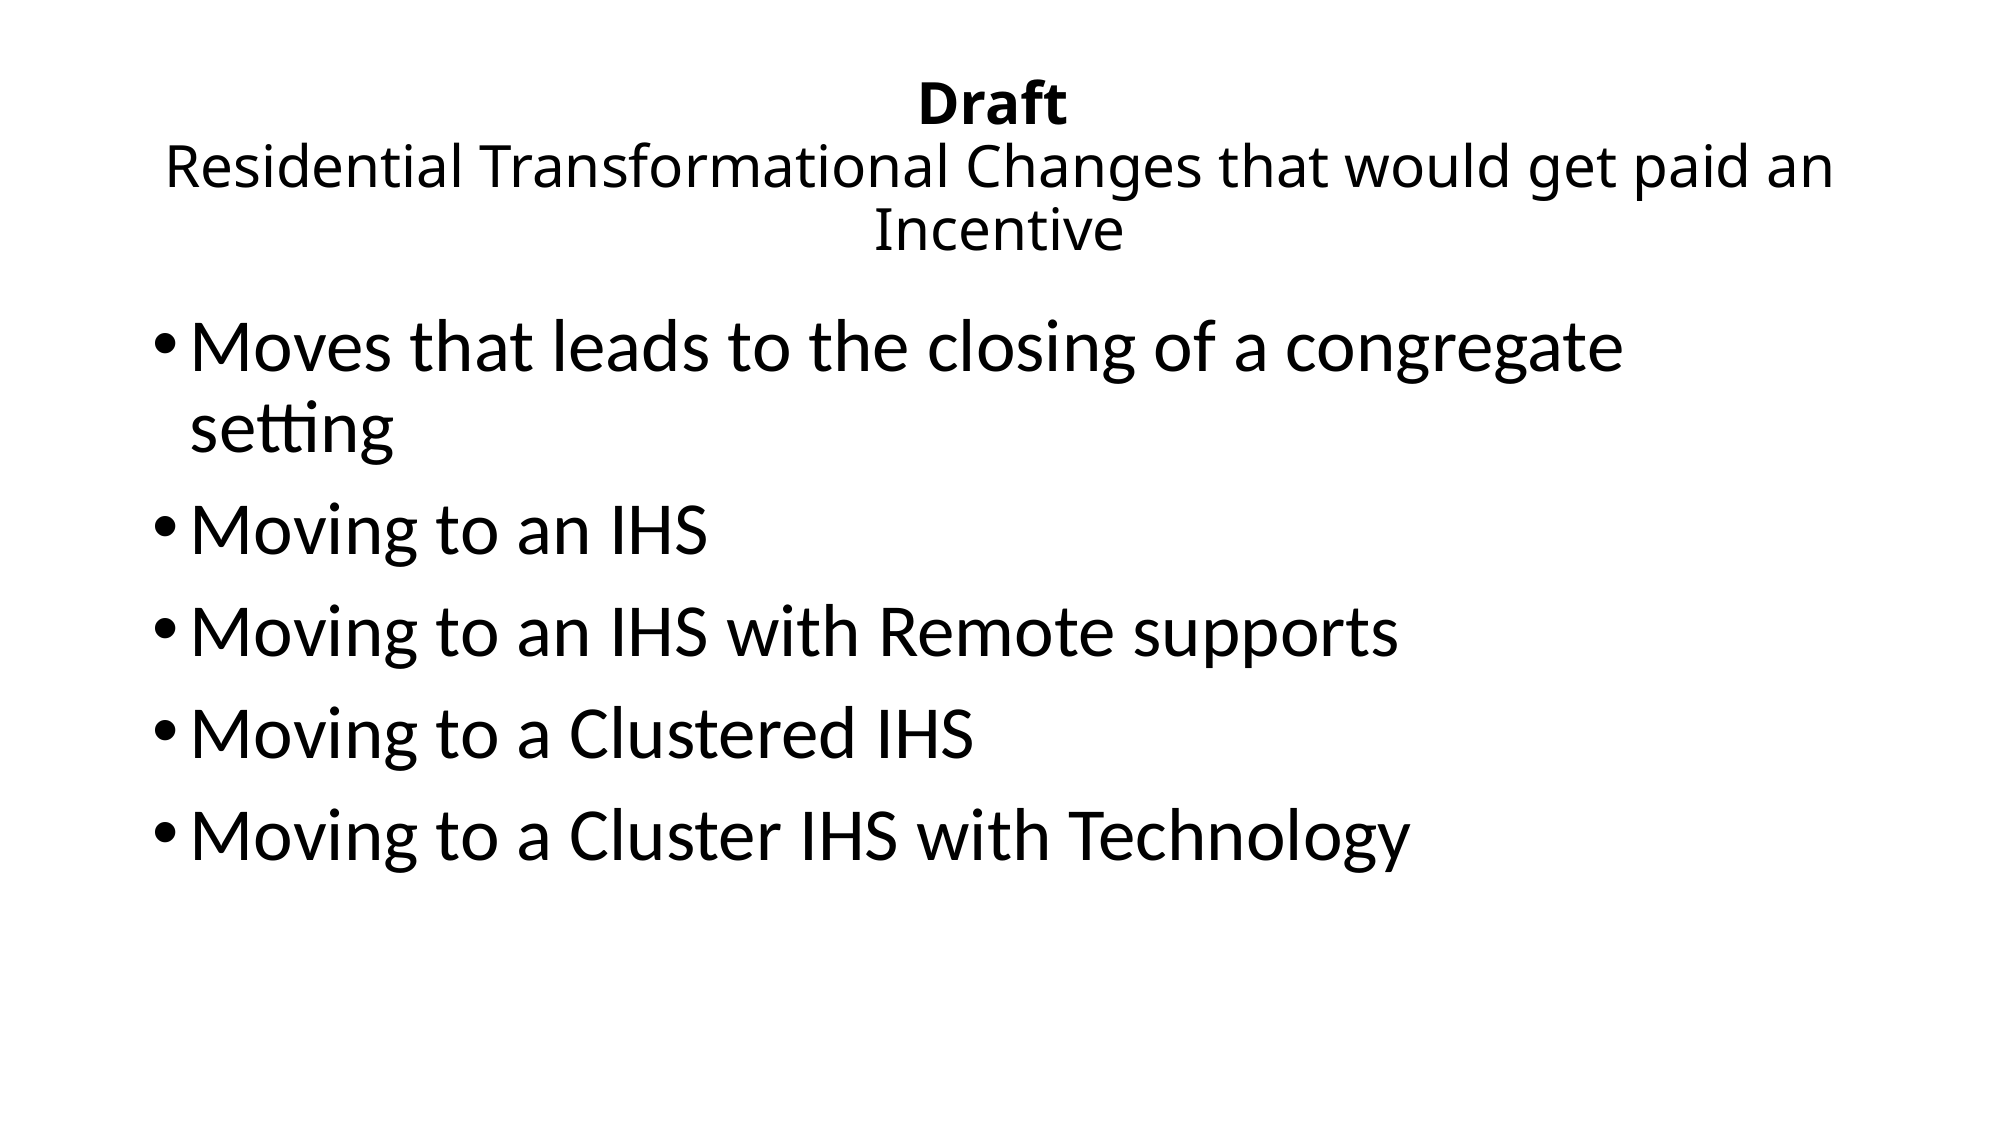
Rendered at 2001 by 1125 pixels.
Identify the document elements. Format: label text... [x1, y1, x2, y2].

list Moves that leads to the closing of a congregate setting Moving to an IHS Moving to an IHS with Remote supports Moving to a Clustered IHS Moving to a Cluster IHS with Technology [137, 299, 1863, 1014]
title Draft Residential Transformational Changes that would get paid an Incentive [137, 59, 1863, 278]
